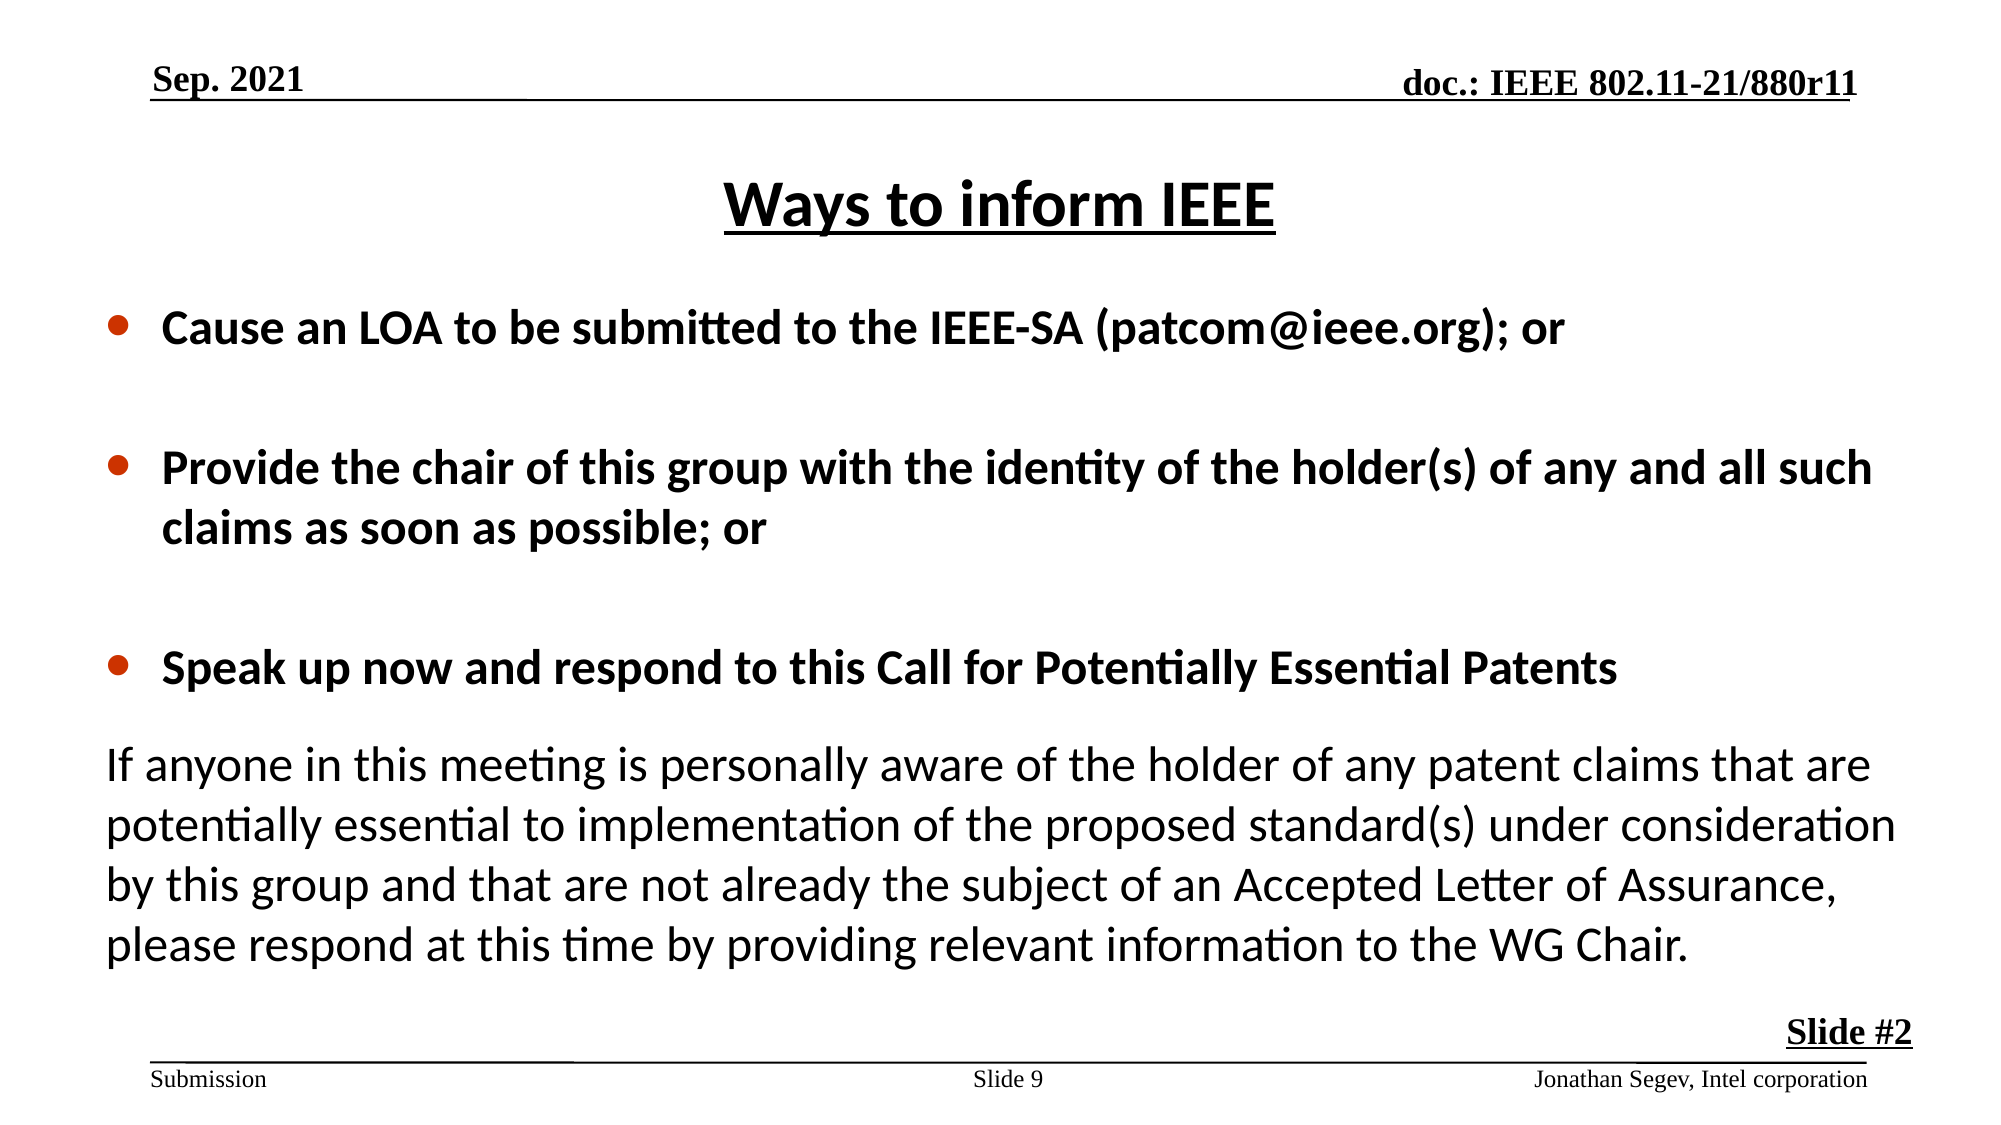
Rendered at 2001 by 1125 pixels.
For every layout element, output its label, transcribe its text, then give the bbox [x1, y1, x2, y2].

footer Jonathan Segev, Intel corporation [1171, 1061, 1869, 1093]
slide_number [152, 54, 563, 100]
slide_number Slide 9 [950, 1061, 1067, 1123]
list Cause an LOA to be submitted to the IEEE-SA (patcom@ieee.org); or Provide the chair of this group with the identity of the holder(s) of any and all such claims as soon as possible; or Speak up now and respond to this Call for Potentially Essential Patents If anyone in this meeting is personally aware of the holder of any patent claims that are potentially essential to implementation of the proposed standard(s) under consideration by this group and that are not already the subject of an Accepted Letter of Assurance, please respond at this time by providing relevant information to the WG Chair. [90, 286, 1946, 1000]
text_box Slide #2 [1771, 999, 1928, 1060]
title Ways to inform IEEE [149, 112, 1850, 286]
